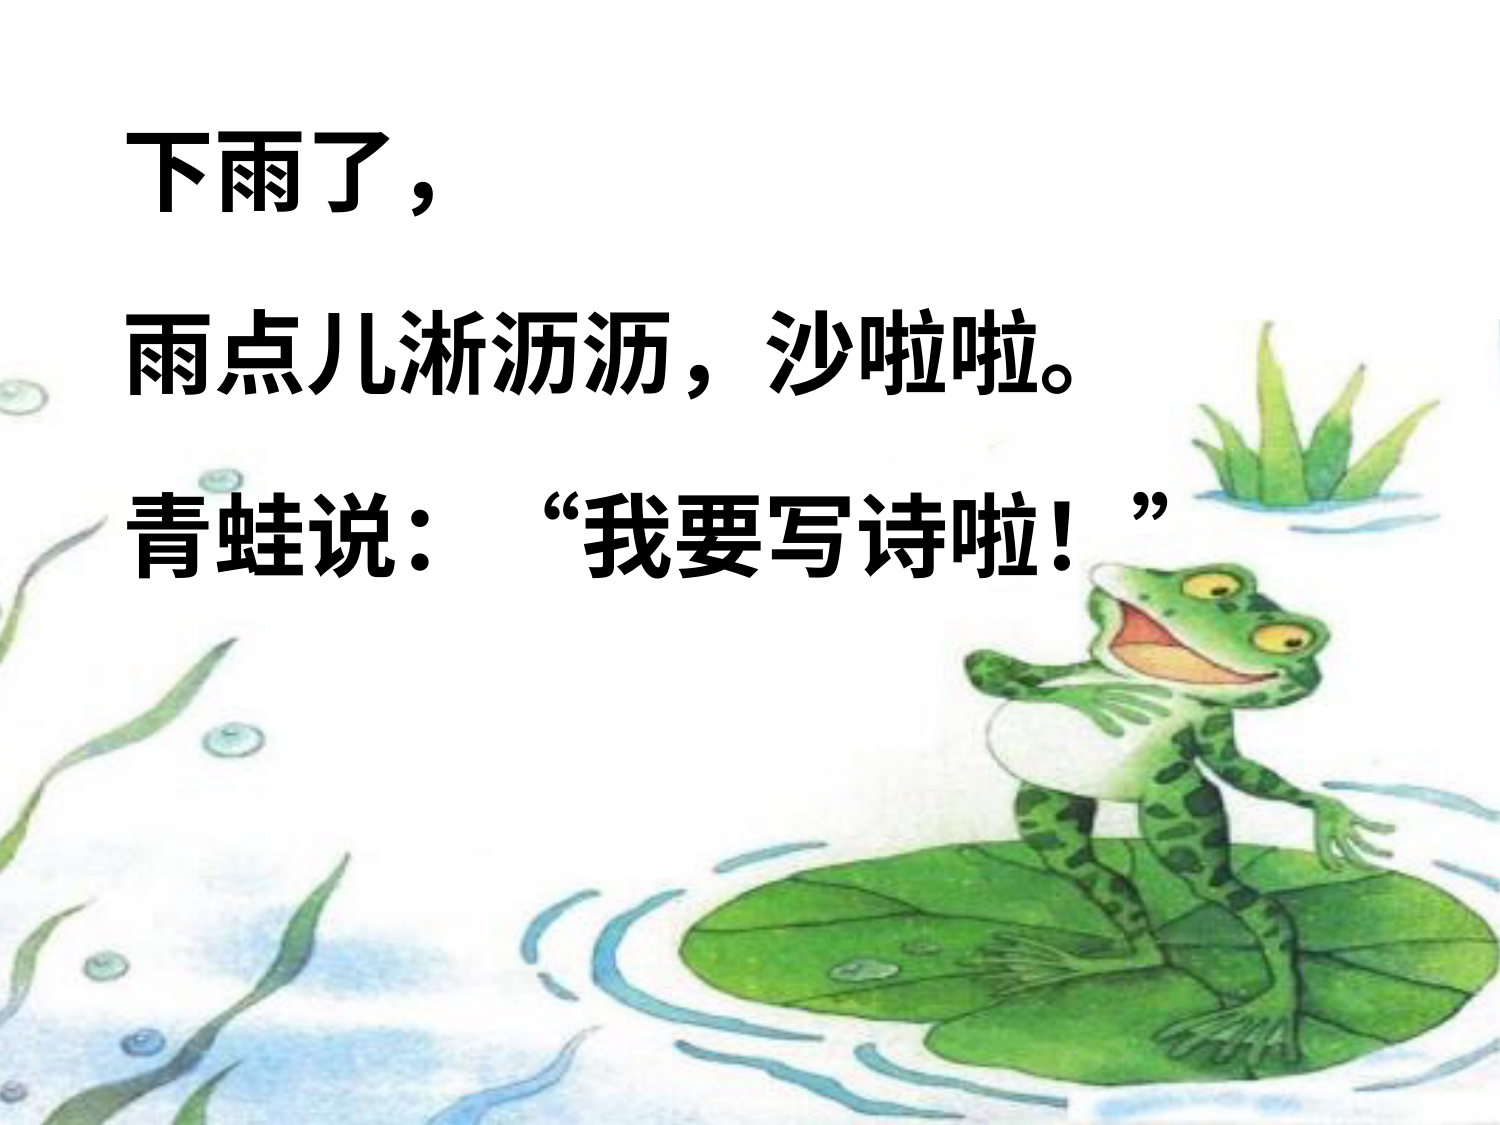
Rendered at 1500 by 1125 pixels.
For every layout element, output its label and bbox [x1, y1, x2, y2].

text_box [0, 0, 1500, 1125]
